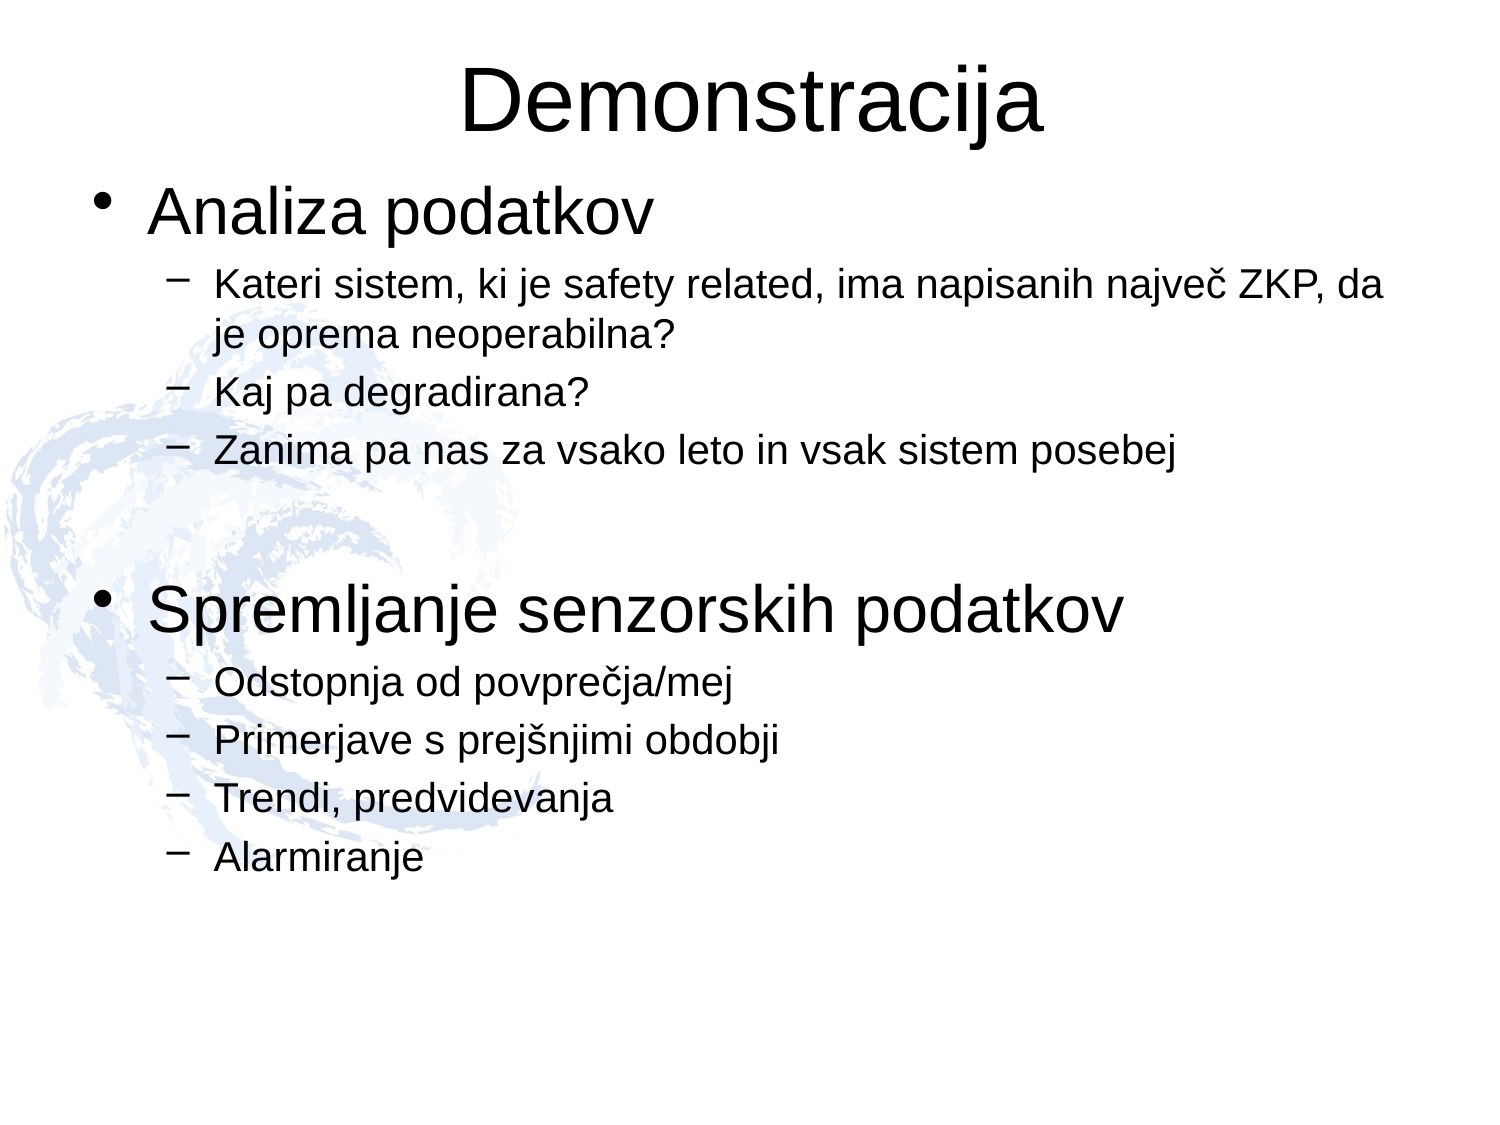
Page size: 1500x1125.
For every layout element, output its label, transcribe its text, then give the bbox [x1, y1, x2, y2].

title Demonstracija [76, 0, 1427, 160]
picture [0, 299, 76, 875]
list Analiza podatkov Kateri sistem, ki je safety related, ima napisanih največ ZKP, da je oprema neoperabilna? Kaj pa degradirana? Zanima pa nas za vsako leto in vsak sistem posebej Spremljanje senzorskih podatkov Odstopnja od povprečja/mej Primerjave s prejšnjimi obdobji Trendi, predvidevanja Alarmiranje [76, 160, 1427, 1094]
